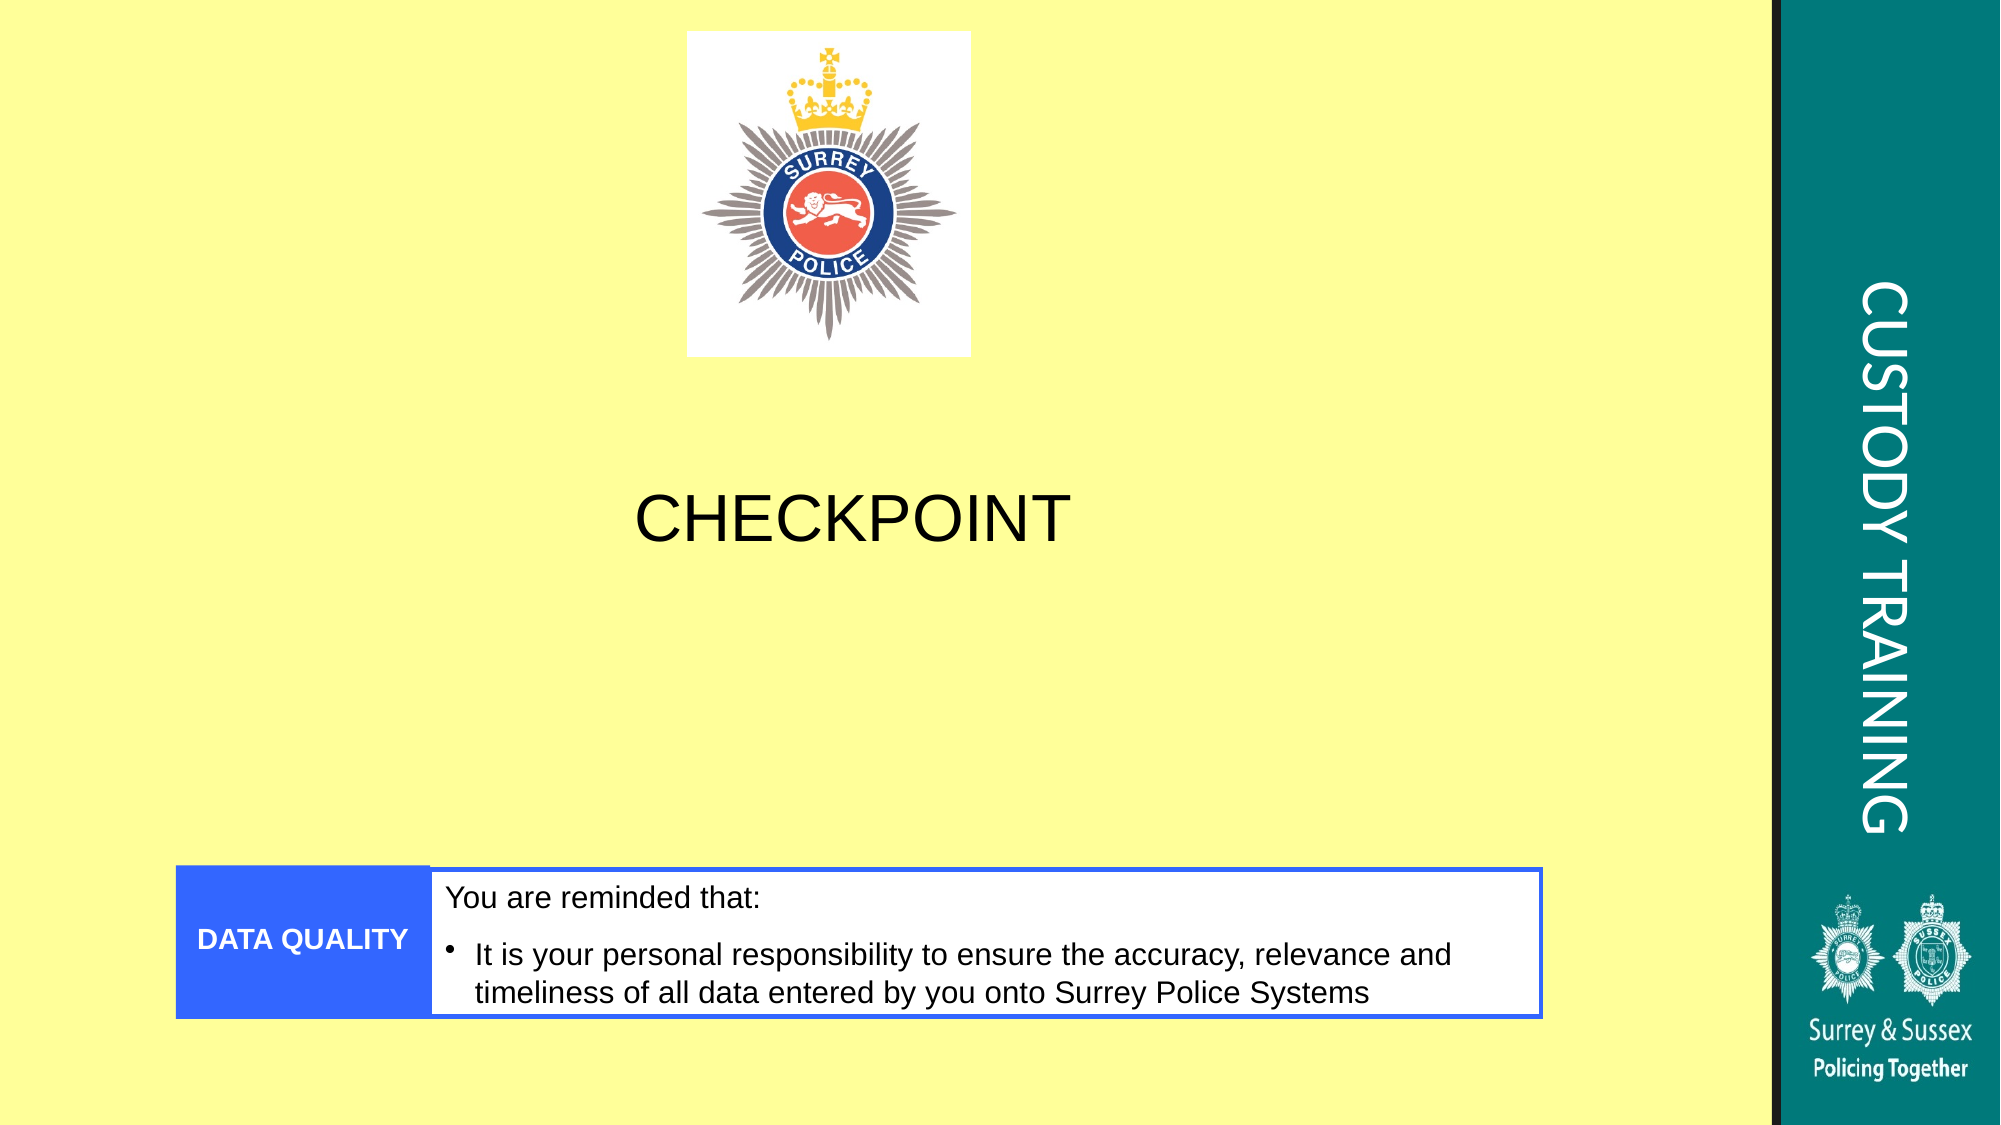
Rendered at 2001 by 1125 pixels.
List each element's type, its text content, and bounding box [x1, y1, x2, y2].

picture [1784, 862, 1997, 1118]
text_box You are reminded that: It is your personal responsibility to ensure the accuracy, relevance and timeliness of all data entered by you onto Surrey Police Systems [430, 869, 1541, 1017]
text_box DATA QUALITY [175, 865, 431, 1019]
title CHECKPOINT [303, 420, 1404, 609]
picture [687, 31, 972, 358]
